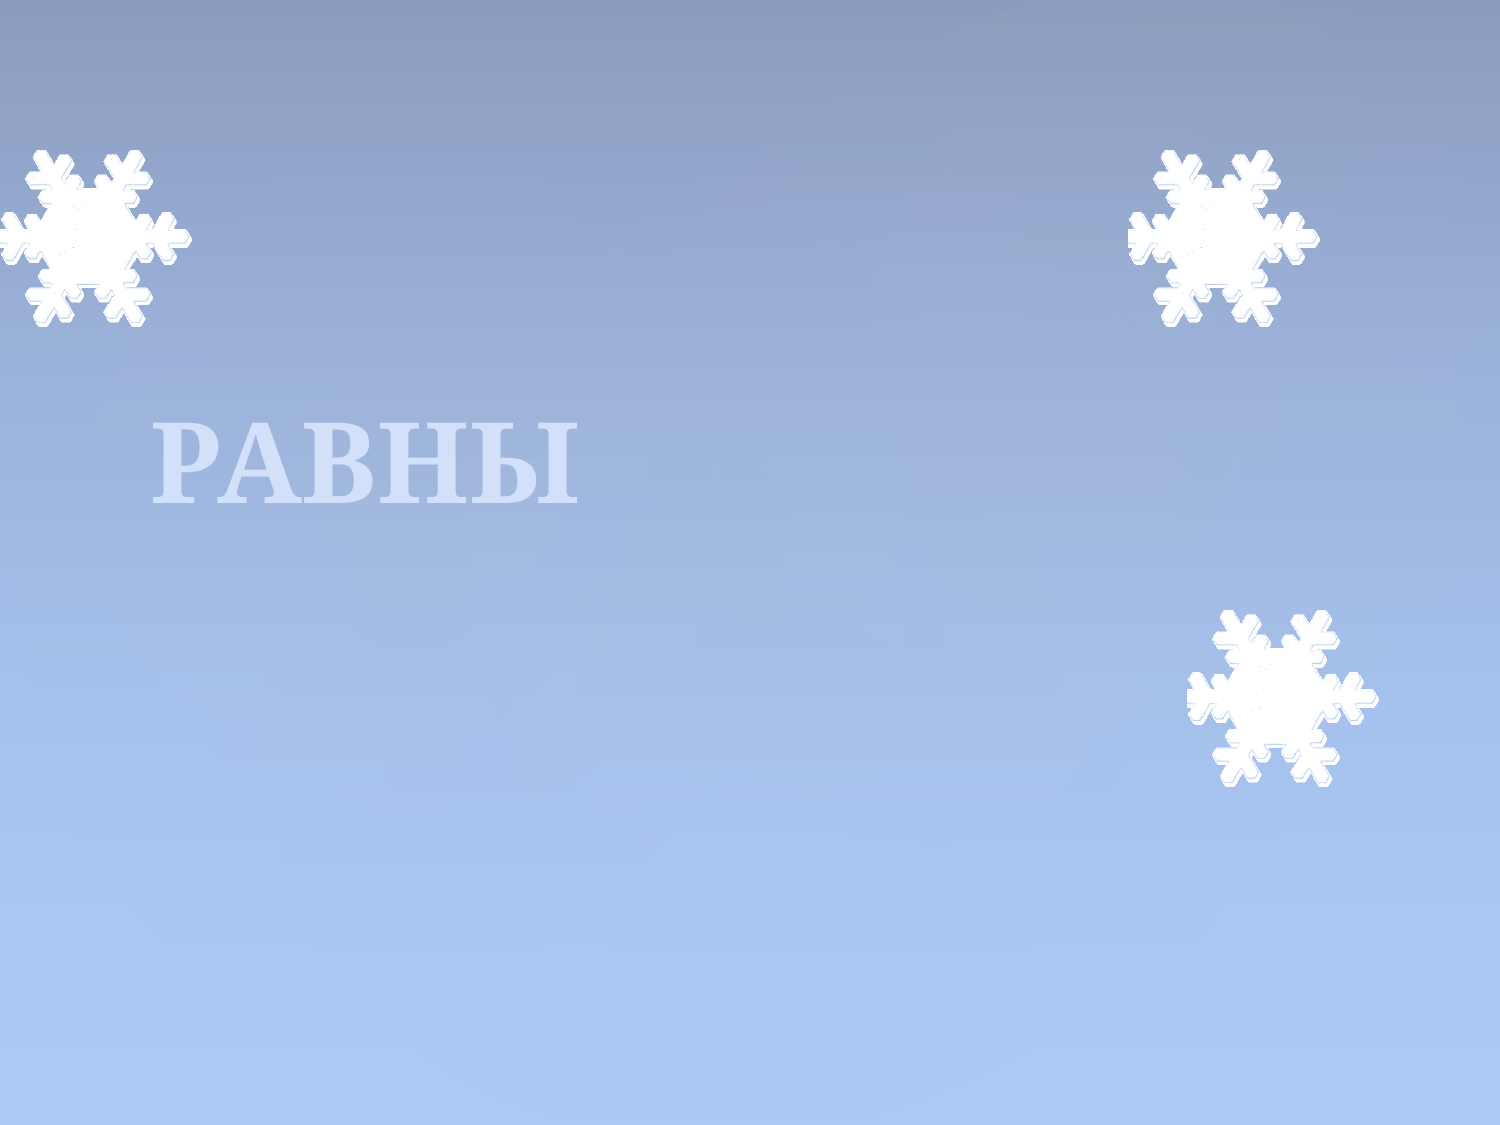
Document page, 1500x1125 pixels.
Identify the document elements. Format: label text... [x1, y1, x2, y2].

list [0, 136, 213, 327]
picture [1127, 136, 1342, 327]
title РАВНЫ [135, 326, 1424, 669]
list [1186, 597, 1401, 788]
